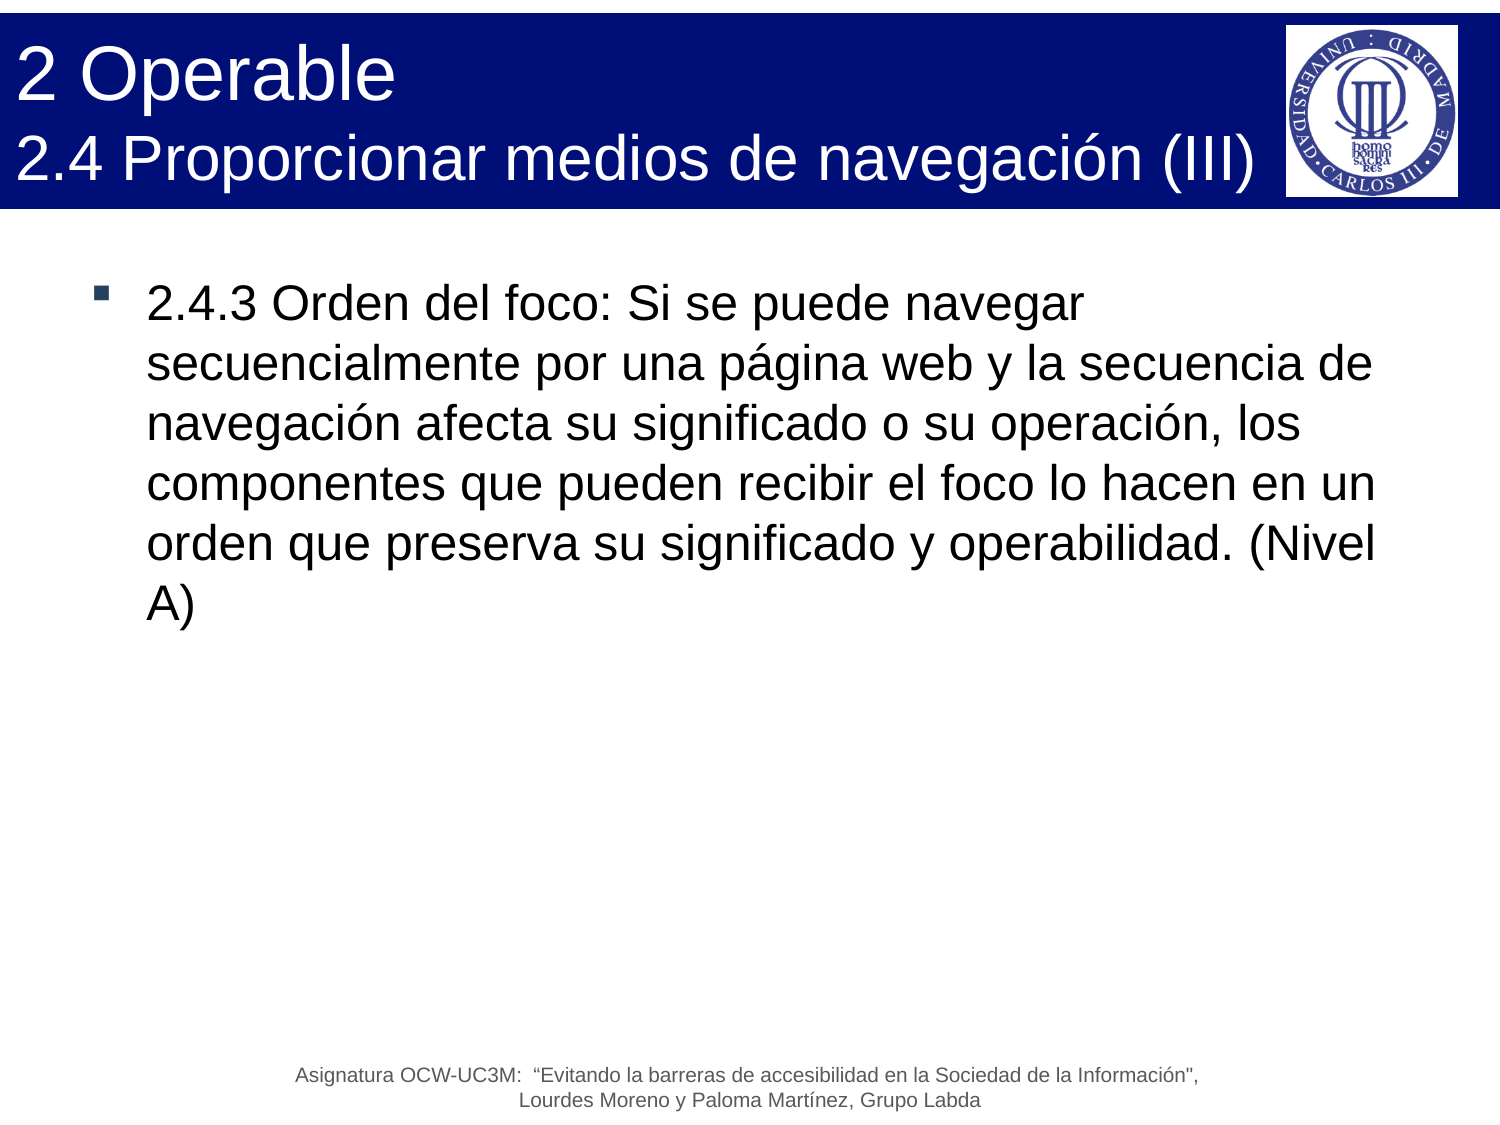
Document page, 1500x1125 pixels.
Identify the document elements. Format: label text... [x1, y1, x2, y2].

picture [1350, 25, 1458, 197]
footer Asignatura OCW-UC3M: “Evitando la barreras de accesibilidad en la Sociedad de la Información", Lourdes Moreno y Paloma Martínez, Grupo Labda [75, 1056, 1425, 1117]
title 2 Operable 2.4 Proporcionar medios de navegación (III) [0, 14, 1350, 202]
list 2.4.3 Orden del foco: Si se puede navegar secuencialmente por una página web y la secuencia de navegación afecta su significado o su operación, los componentes que pueden recibir el foco lo hacen en un orden que preserva su significado y operabilidad. (Nivel A) [75, 262, 1425, 1005]
